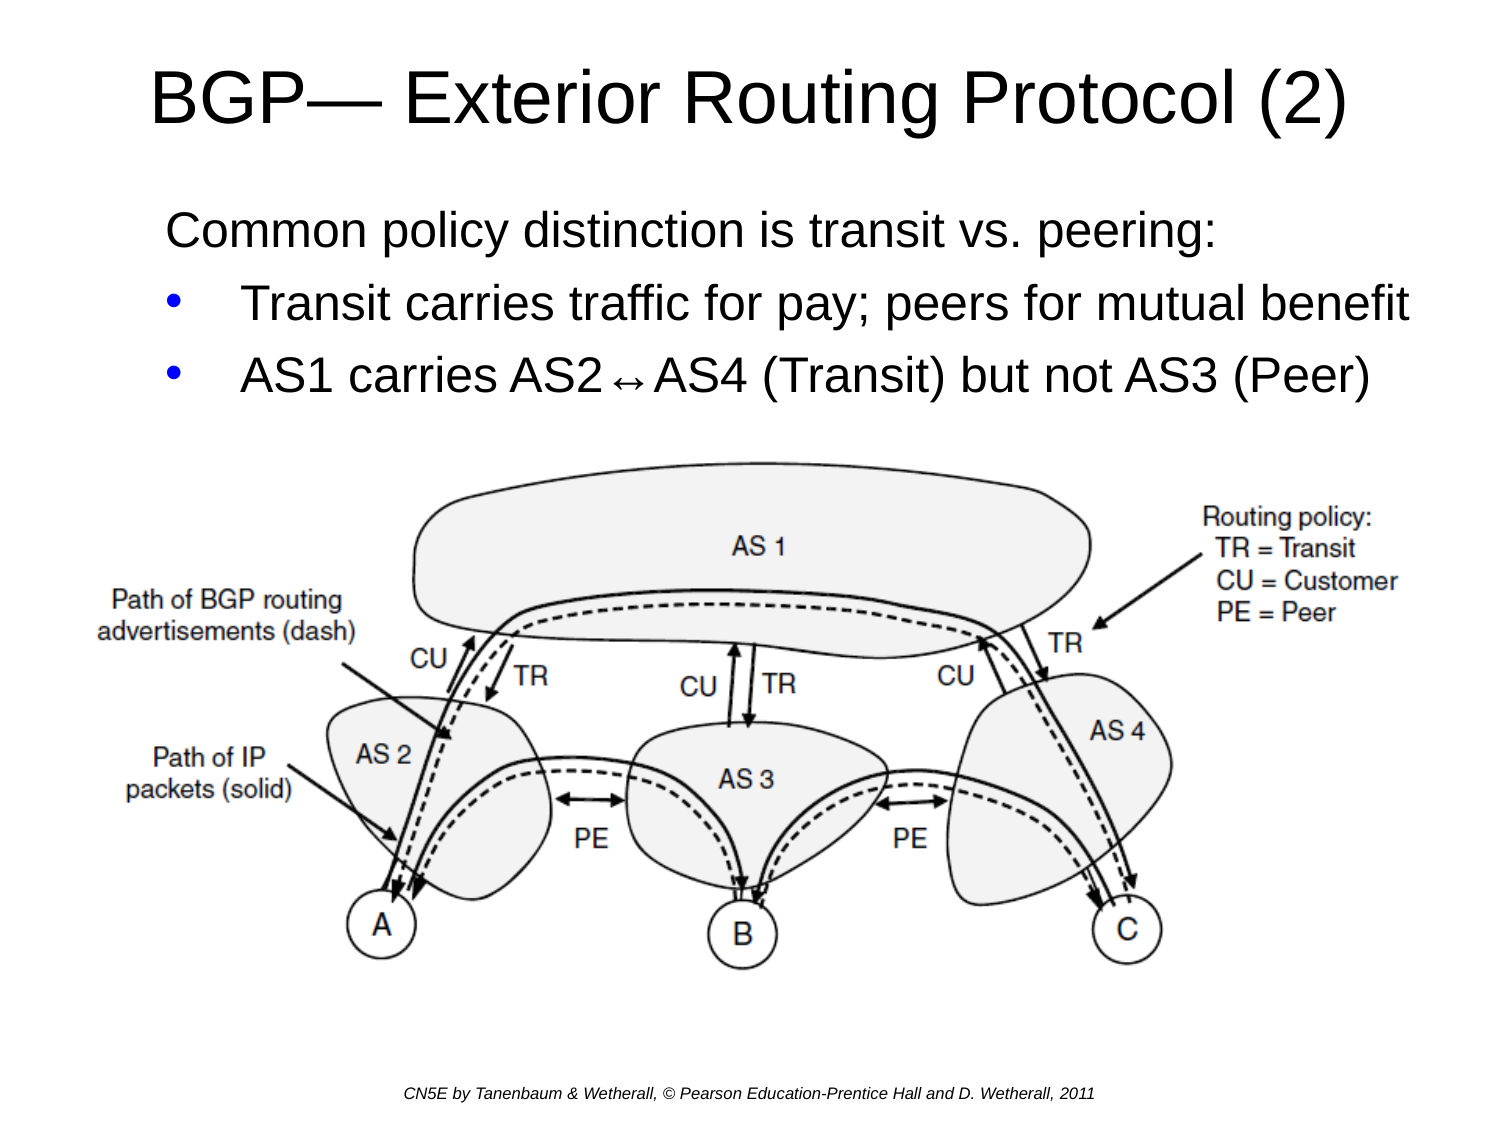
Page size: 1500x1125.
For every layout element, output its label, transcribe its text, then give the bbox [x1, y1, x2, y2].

picture [77, 436, 1423, 986]
footer CN5E by Tanenbaum & Wetherall, © Pearson Education-Prentice Hall and D. Wetherall, 2011 [0, 1074, 1500, 1125]
title BGP— Exterior Routing Protocol (2) [0, 0, 1500, 188]
list Common policy distinction is transit vs. peering: Transit carries traffic for pay; peers for mutual benefit AS1 carries AS2↔AS4 (Transit) but not AS3 (Peer) [149, 189, 1429, 945]
